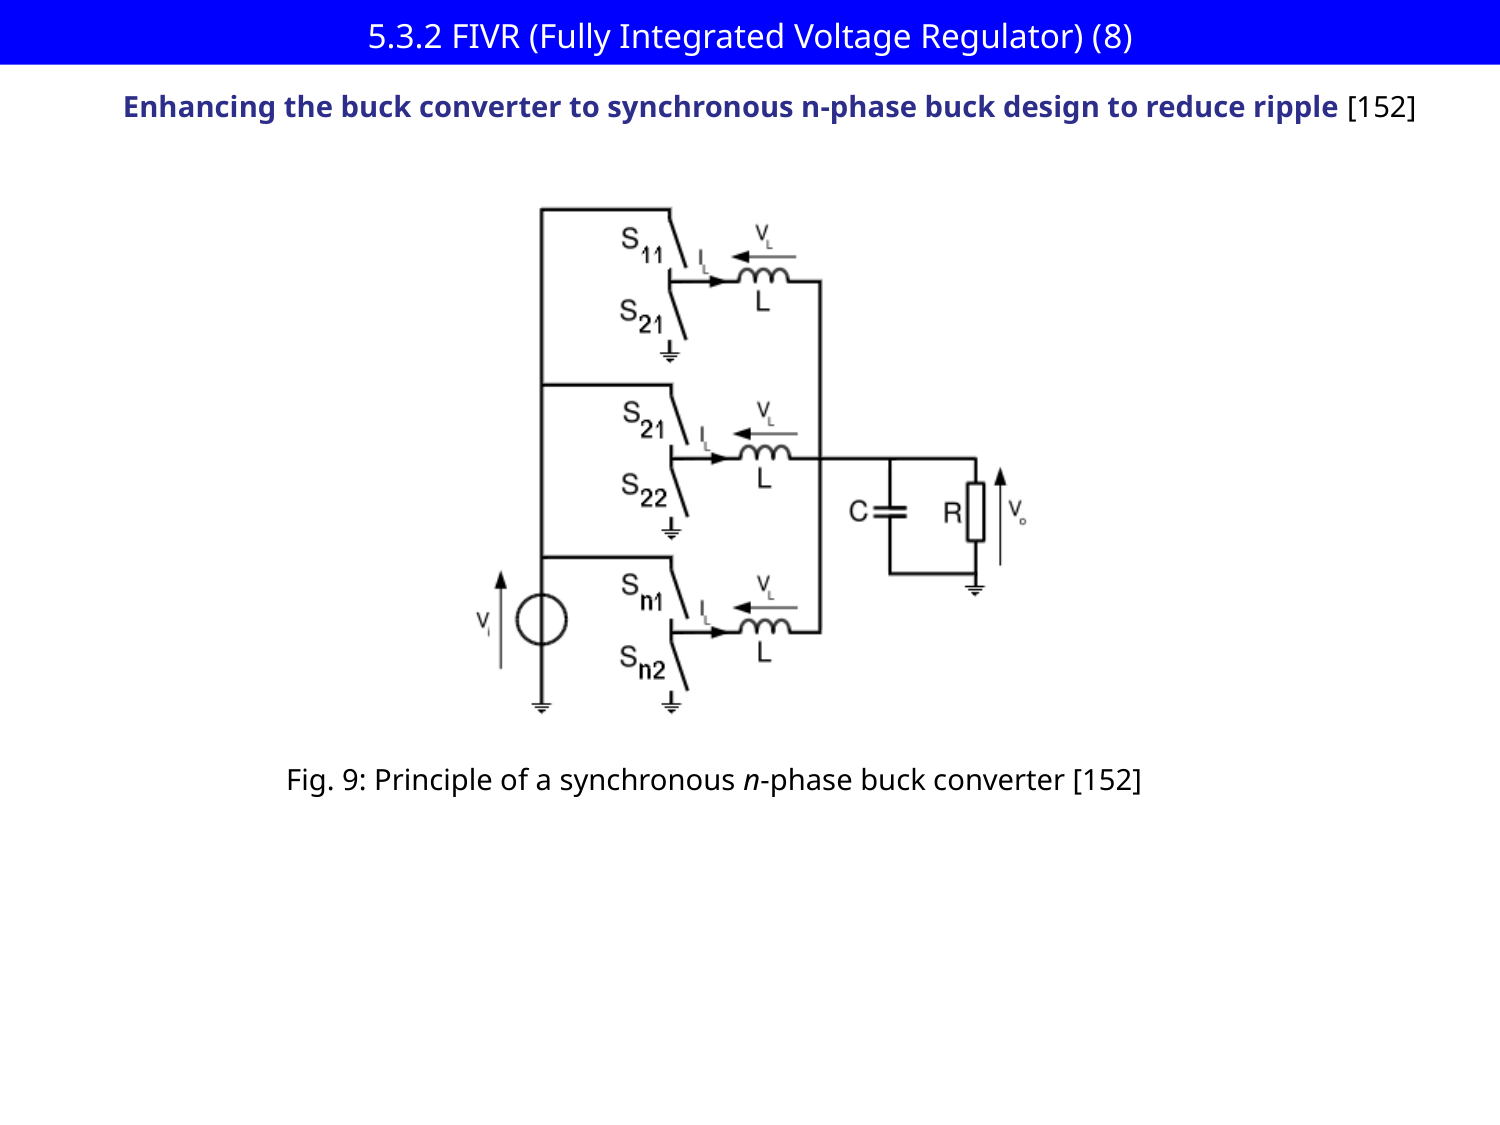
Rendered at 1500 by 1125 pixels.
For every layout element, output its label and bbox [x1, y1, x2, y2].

text_box [108, 81, 1432, 131]
text_box [271, 754, 1282, 805]
picture [470, 196, 1031, 727]
title [0, 0, 1500, 65]
